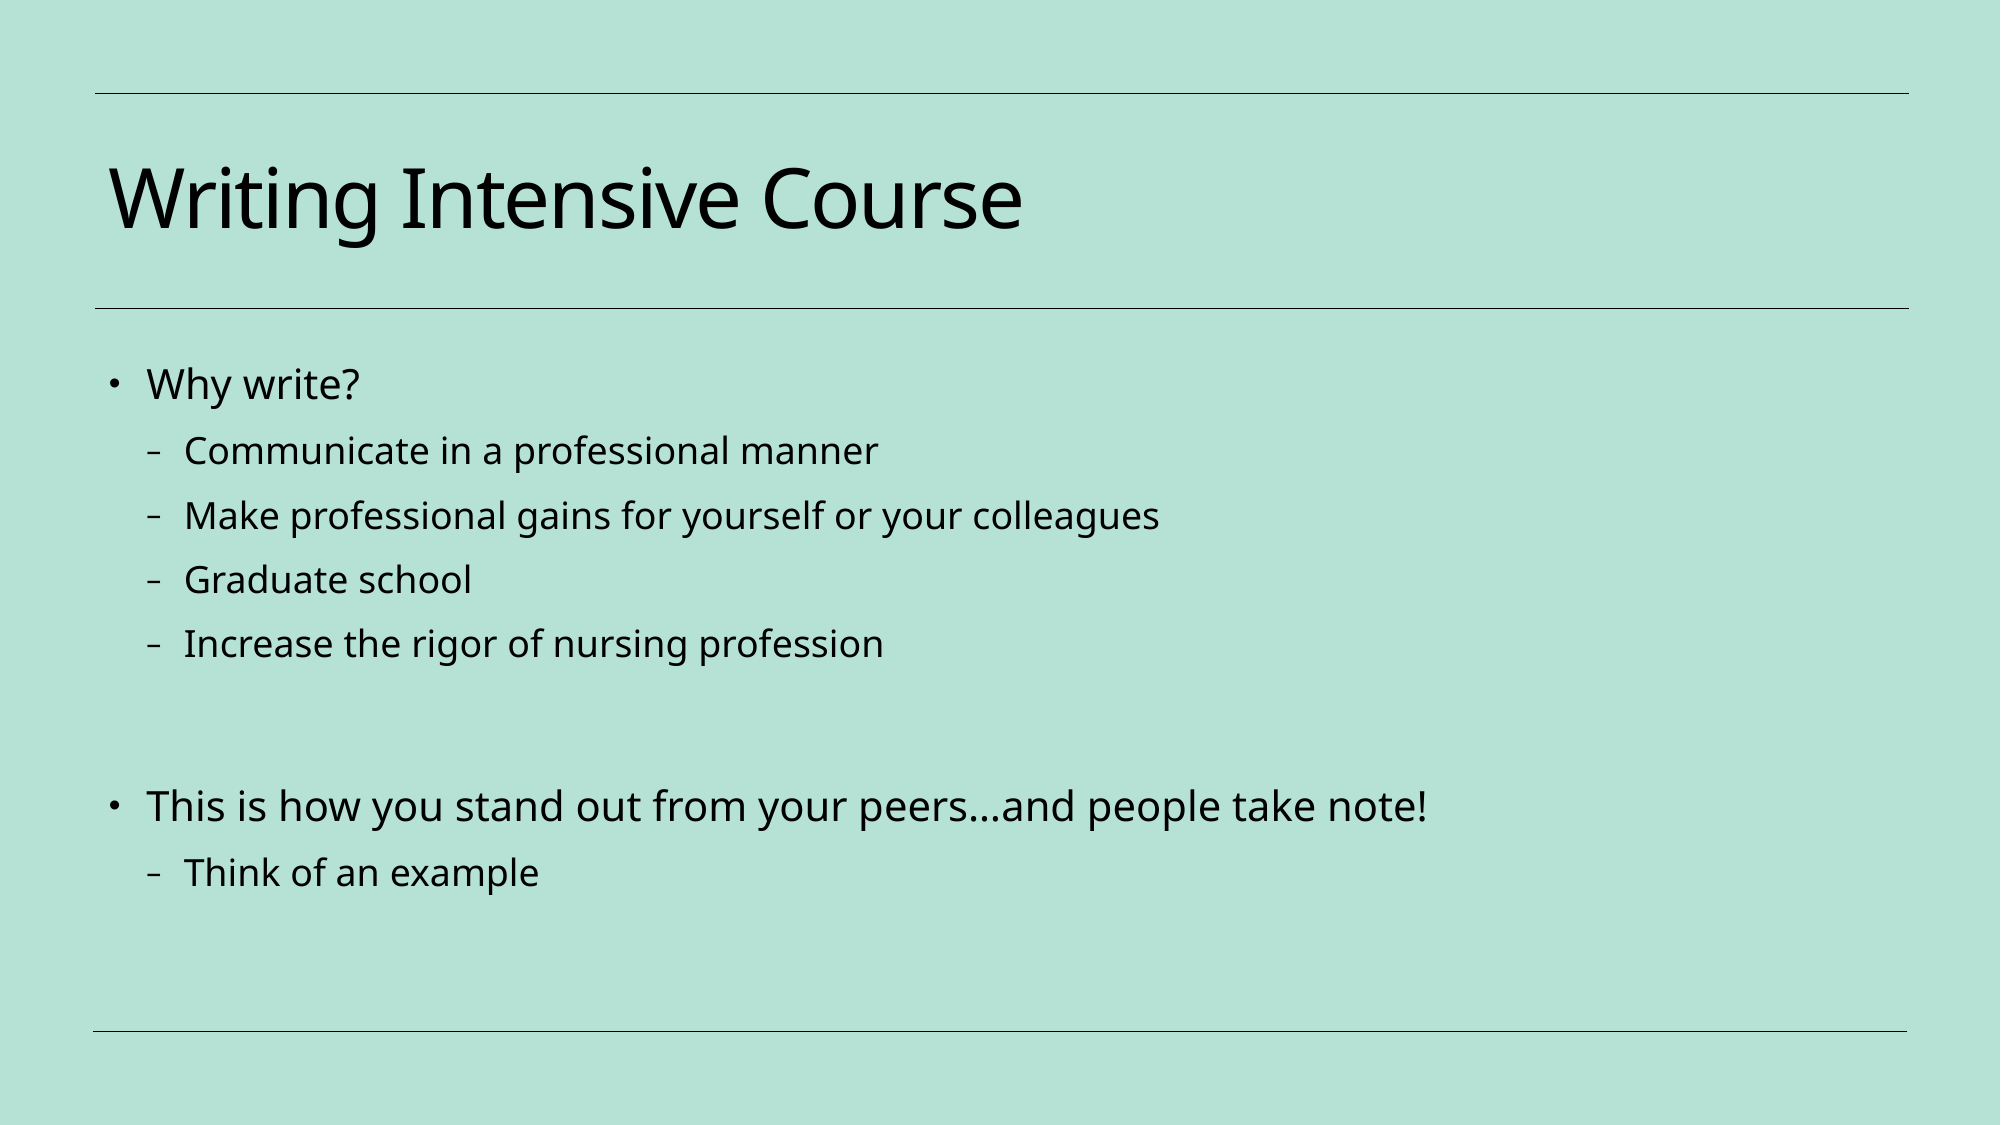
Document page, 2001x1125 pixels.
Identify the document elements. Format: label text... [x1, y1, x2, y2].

title Writing Intensive Course [93, 113, 1907, 291]
list Why write? Communicate in a professional manner Make professional gains for yourself or your colleagues Graduate school Increase the rigor of nursing profession This is how you stand out from your peers…and people take note! Think of an example [93, 340, 1908, 983]
